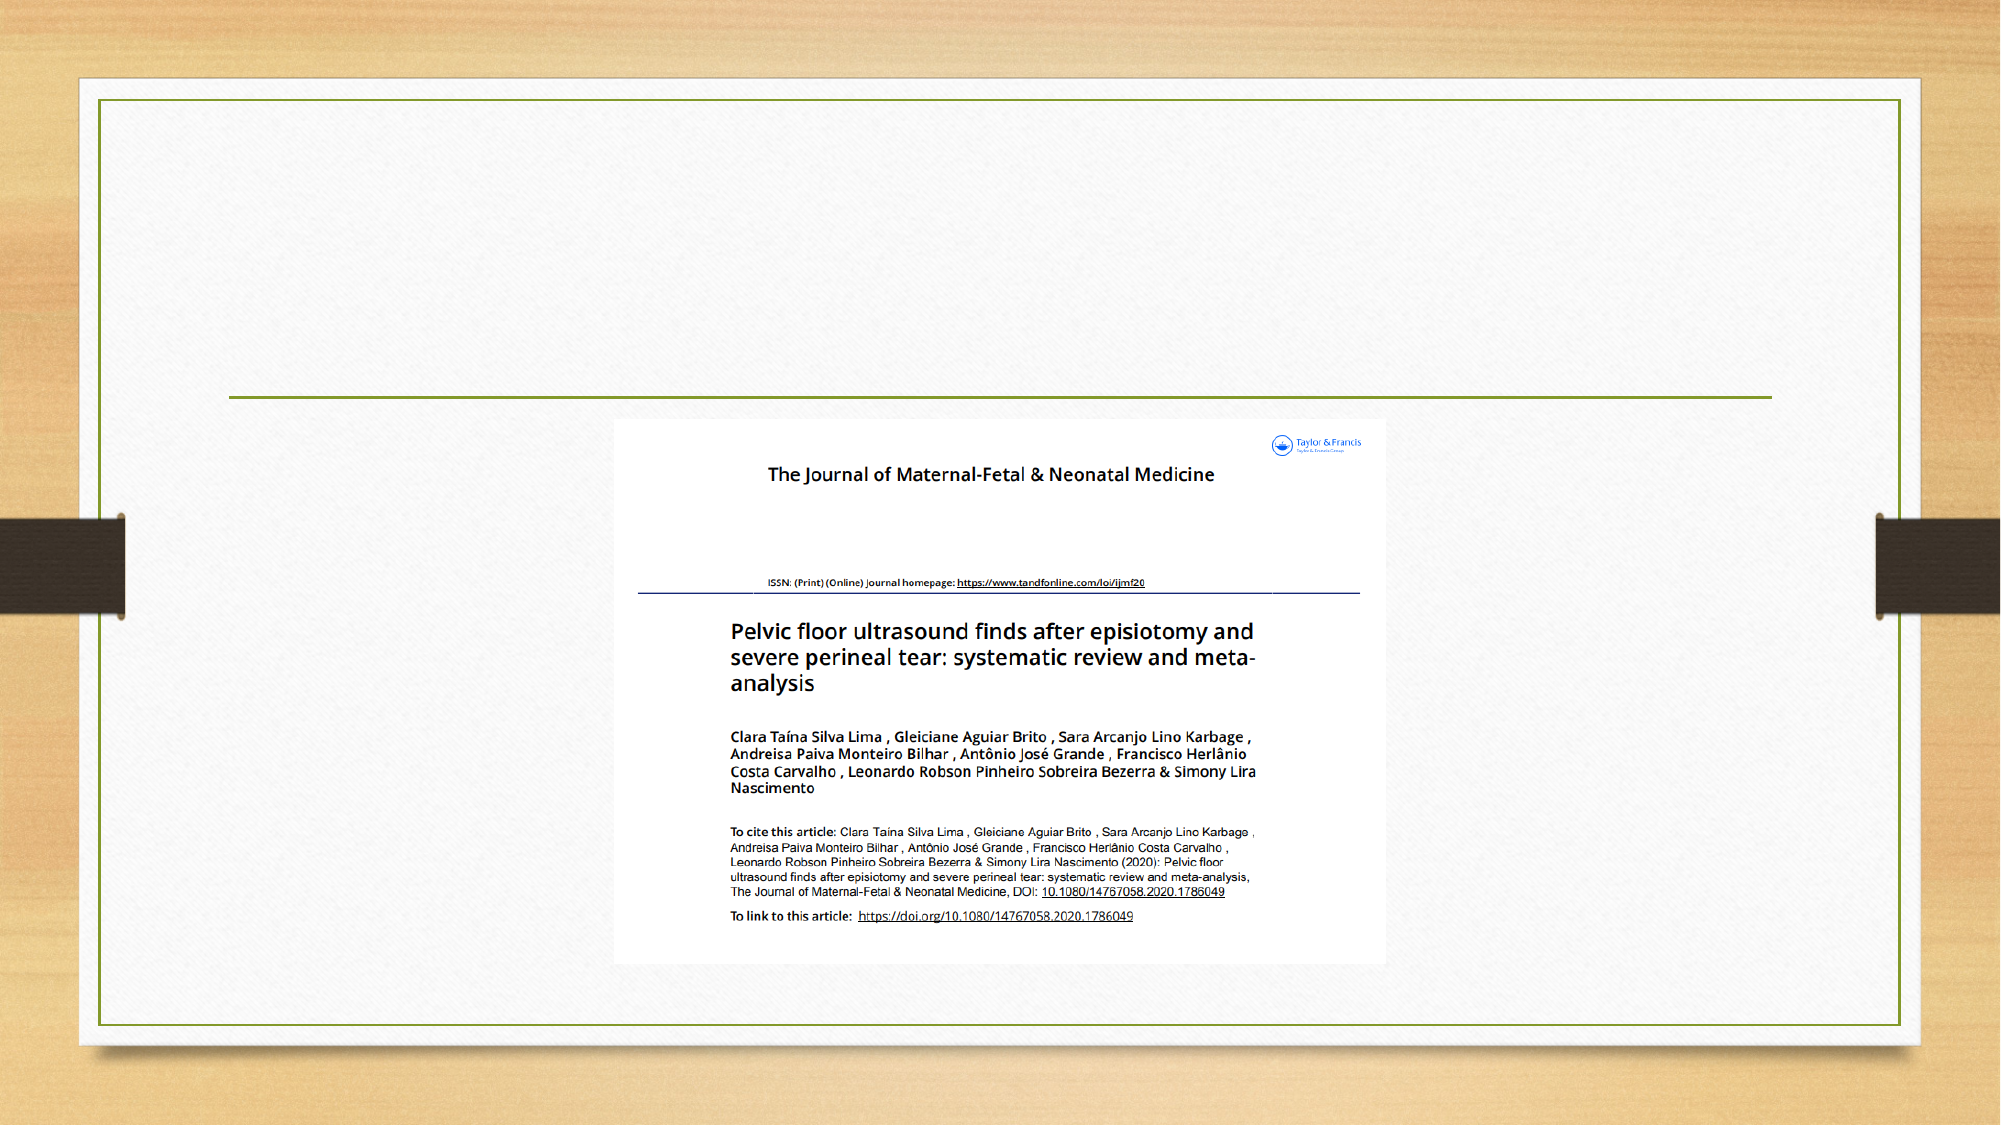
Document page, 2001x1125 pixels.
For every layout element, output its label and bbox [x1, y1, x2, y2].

list [614, 419, 1386, 964]
picture [0, 0, 2001, 1125]
